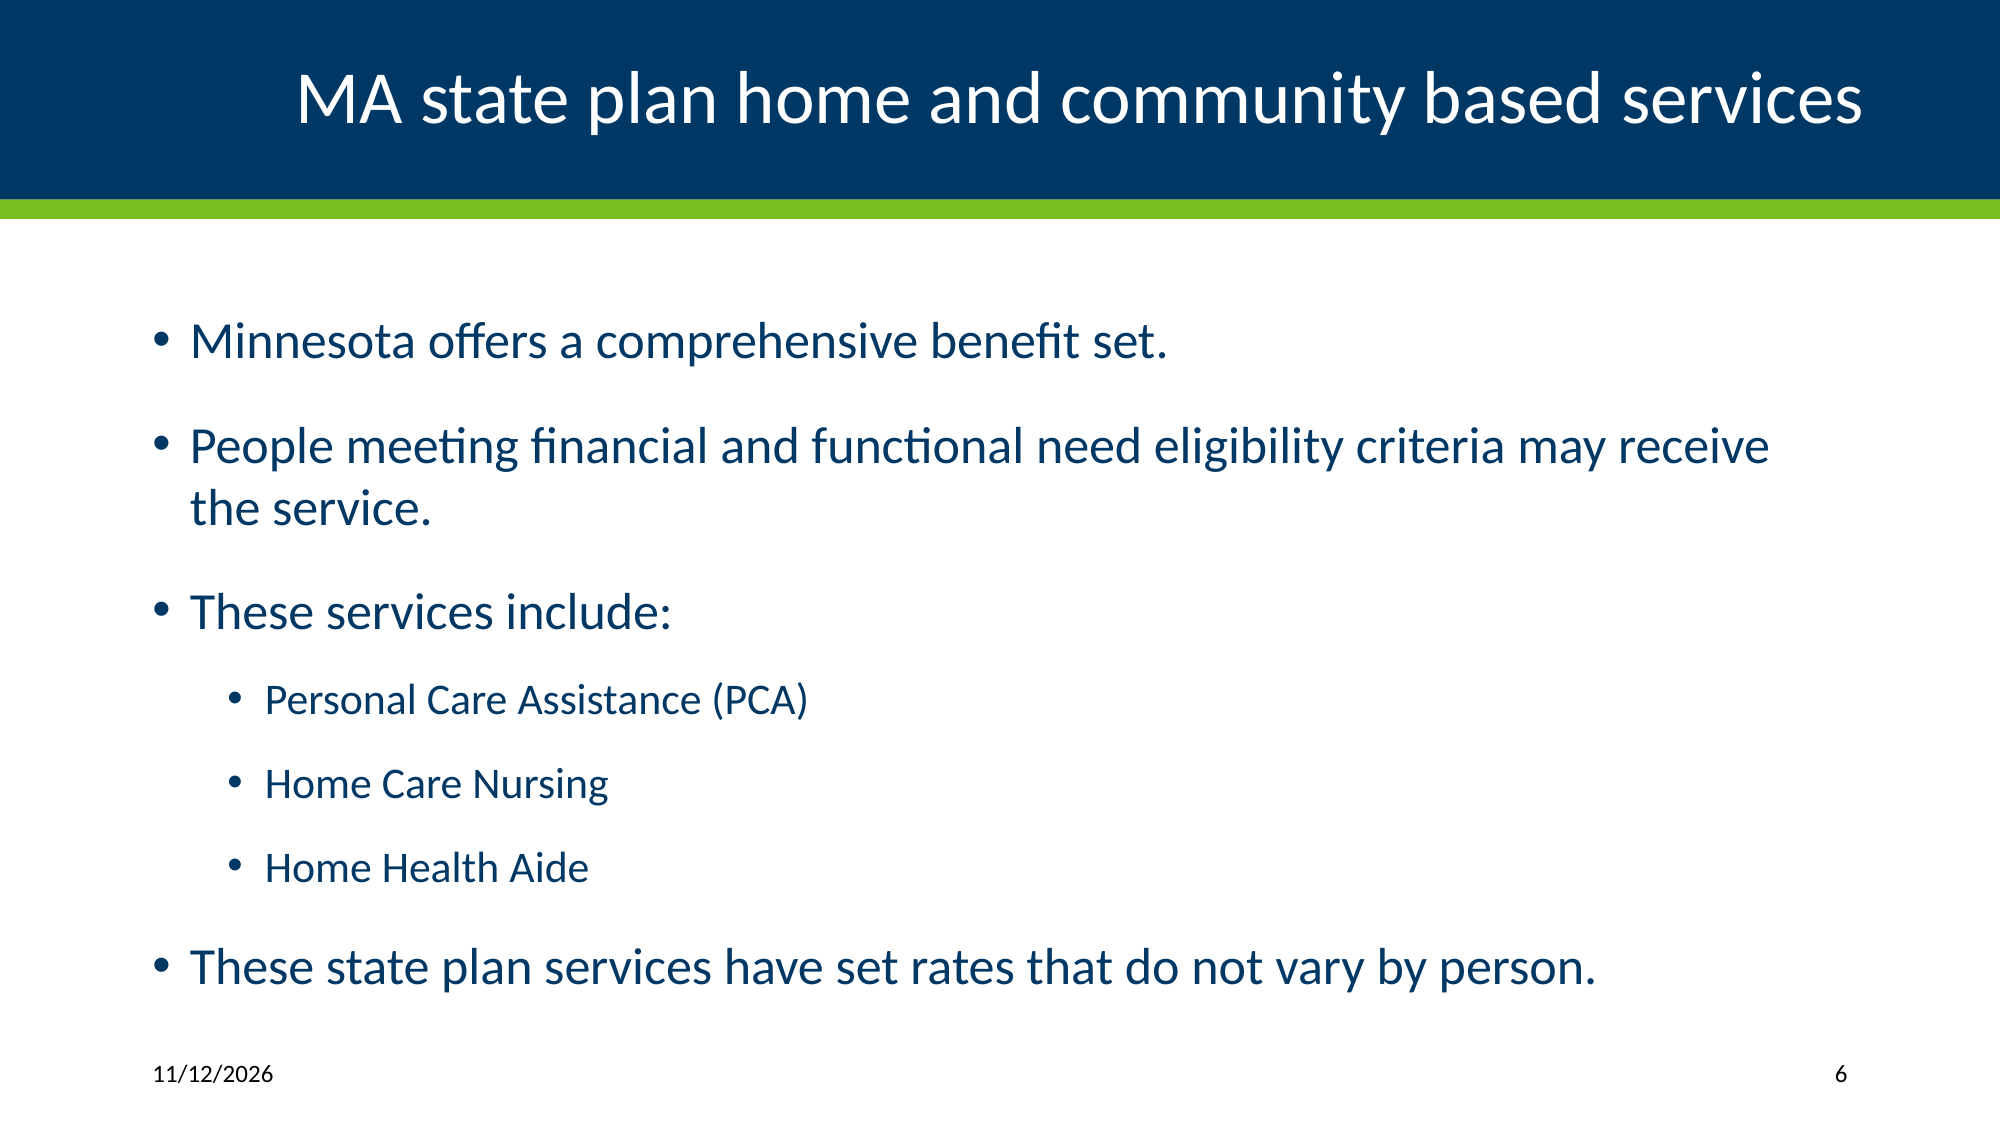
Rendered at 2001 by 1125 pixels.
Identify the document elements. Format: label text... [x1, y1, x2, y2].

list Minnesota offers a comprehensive benefit set. People meeting financial and functional need eligibility criteria may receive the service. These services include: Personal Care Assistance (PCA) Home Care Nursing Home Health Aide These state plan services have set rates that do not vary by person. [137, 299, 1863, 1014]
title MA state plan home and community based services [0, 0, 2000, 200]
slide_number 6 [1622, 1042, 1863, 1103]
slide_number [137, 1042, 361, 1103]
